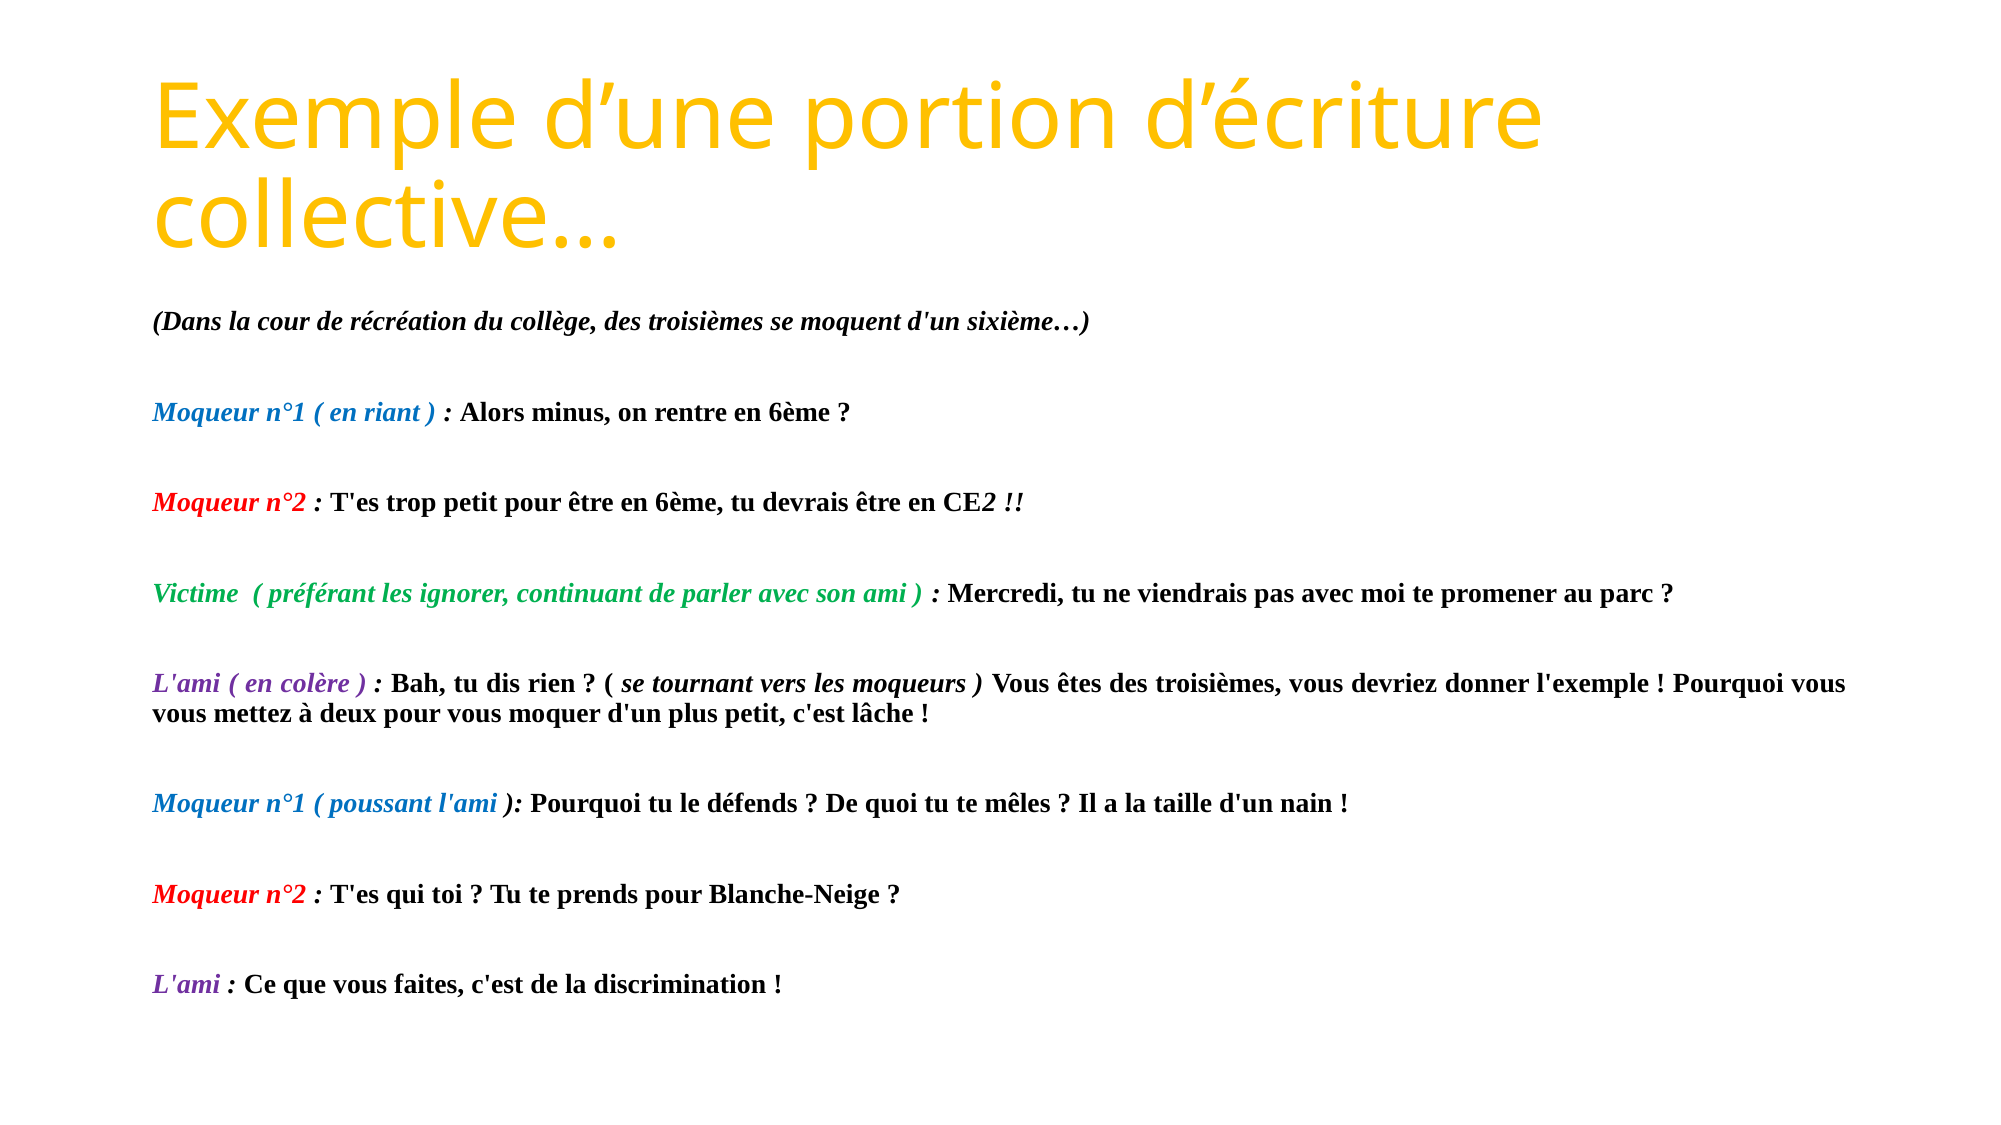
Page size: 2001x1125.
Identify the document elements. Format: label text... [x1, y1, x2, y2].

list (Dans la cour de récréation du collège, des troisièmes se moquent d'un sixième…) Moqueur n°1 ( en riant ) : Alors minus, on rentre en 6ème ? Moqueur n°2 : T'es trop petit pour être en 6ème, tu devrais être en CE2 !! Victime ( préférant les ignorer, continuant de parler avec son ami ) : Mercredi, tu ne viendrais pas avec moi te promener au parc ? L'ami ( en colère ) : Bah, tu dis rien ? ( se tournant vers les moqueurs ) Vous êtes des troisièmes, vous devriez donner l'exemple ! Pourquoi vous vous mettez à deux pour vous moquer d'un plus petit, c'est lâche ! Moqueur n°1 ( poussant l'ami ): Pourquoi tu le défends ? De quoi tu te mêles ? Il a la taille d'un nain ! Moqueur n°2 : T'es qui toi ? Tu te prends pour Blanche-Neige ? L'ami : Ce que vous faites, c'est de la discrimination ! [137, 299, 1863, 1014]
title Exemple d’une portion d’écriture collective… [137, 59, 1863, 278]
